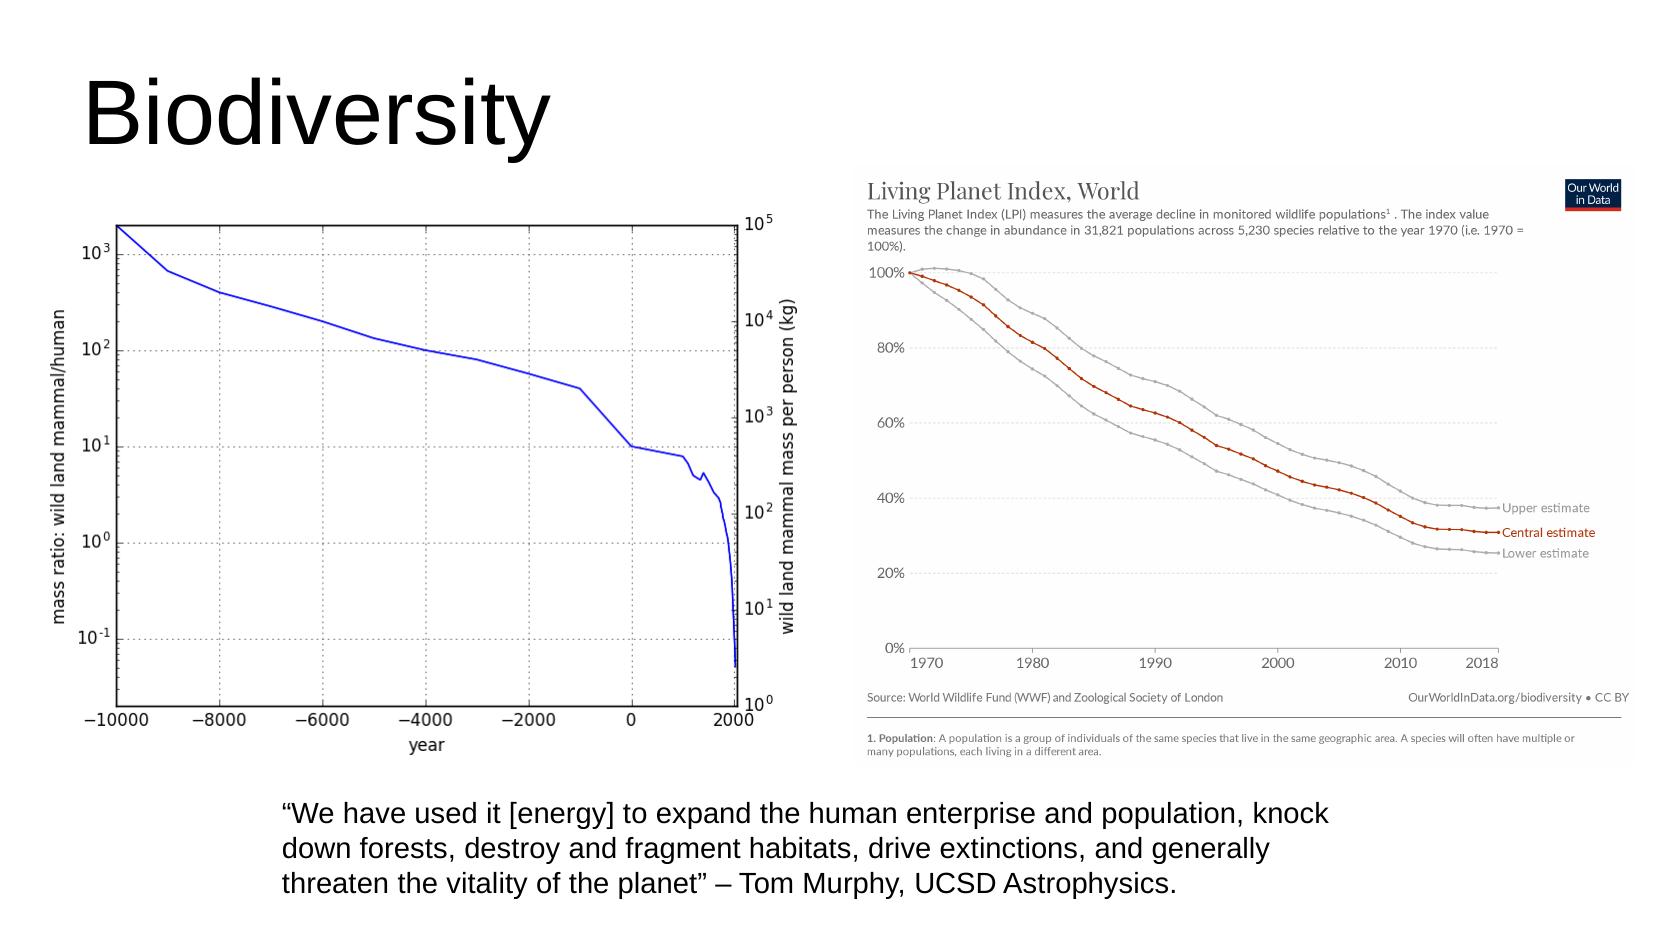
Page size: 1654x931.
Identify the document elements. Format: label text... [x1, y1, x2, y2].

text_box “We have used it [energy] to expand the human enterprise and population, knock down forests, destroy and fragment habitats, drive extinctions, and generally threaten the vitality of the planet” – Tom Murphy, UCSD Astrophysics. [267, 787, 1387, 907]
title Biodiversity [82, 37, 1571, 193]
picture [16, 164, 817, 766]
picture [853, 164, 1635, 766]
